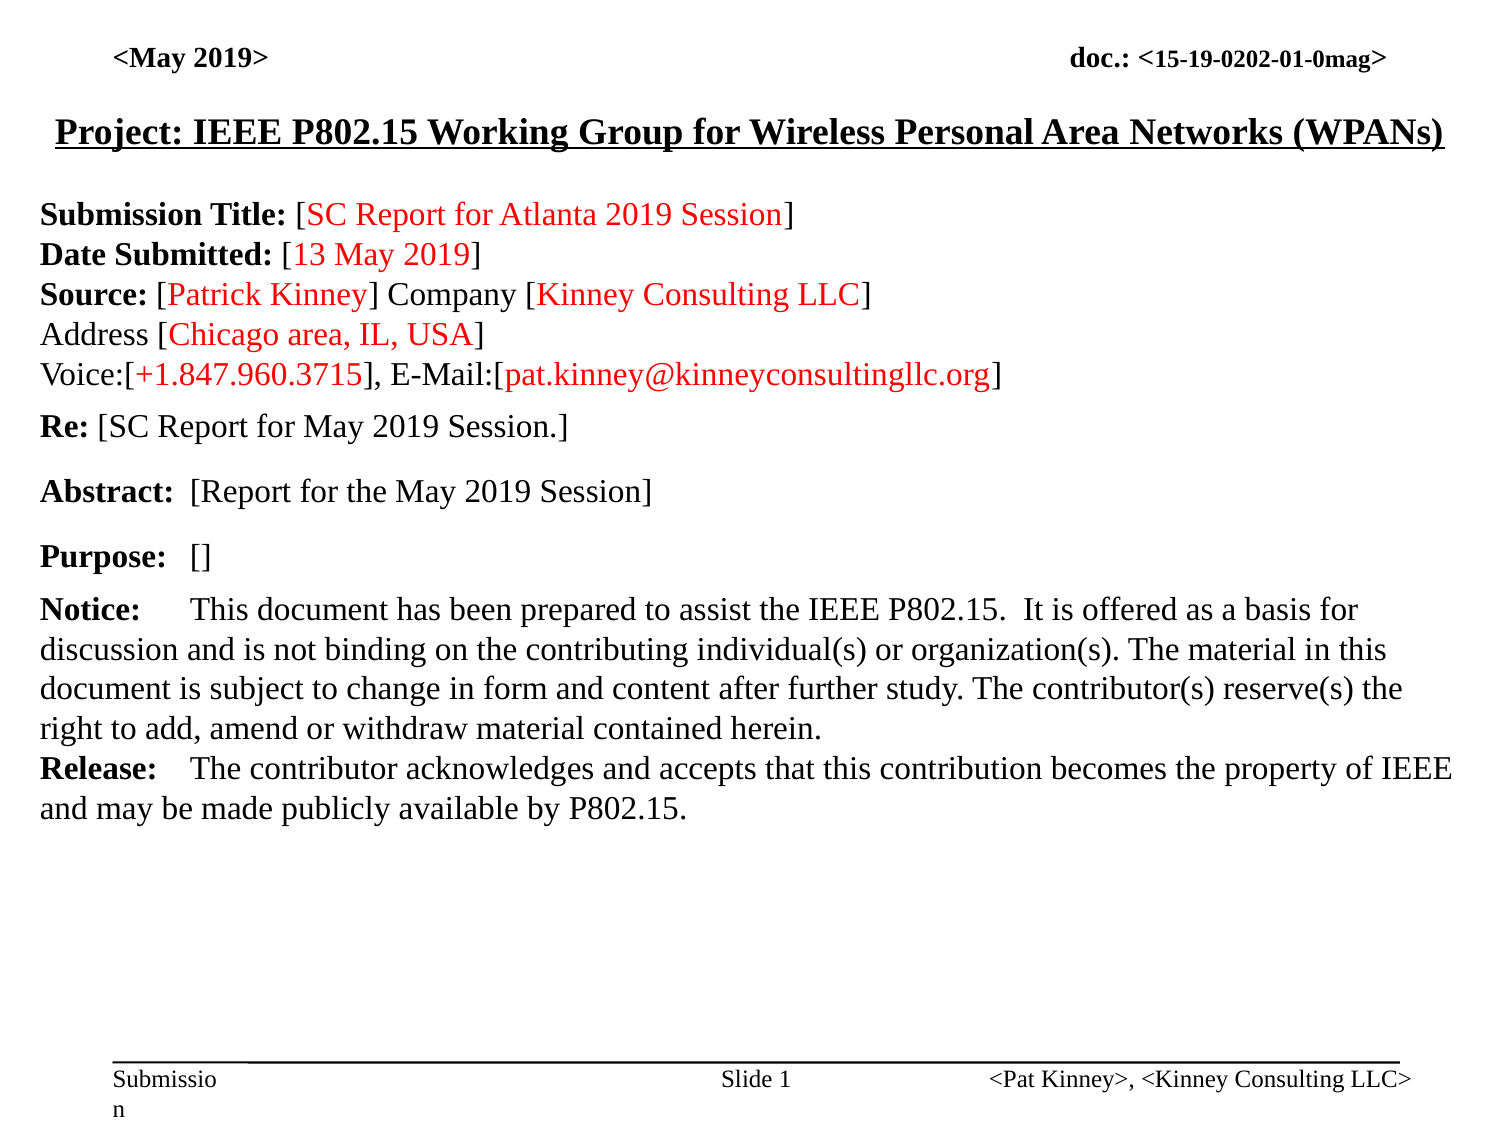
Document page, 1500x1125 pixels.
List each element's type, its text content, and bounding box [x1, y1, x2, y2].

text_box Project: IEEE P802.15 Working Group for Wireless Personal Area Networks (WPANs) Submission Title: [SC Report for Atlanta 2019 Session] Date Submitted: [13 May 2019] Source: [Patrick Kinney] Company [Kinney Consulting LLC] Address [Chicago area, IL, USA] Voice:[+1.847.960.3715], E-Mail:[pat.kinney@kinneyconsultingllc.org] Re: [SC Report for May 2019 Session.] Abstract: [Report for the May 2019 Session] Purpose: [] Notice: This document has been prepared to assist the IEEE P802.15. It is offered as a basis for discussion and is not binding on the contributing individual(s) or organization(s). The material in this document is subject to change in form and content after further study. The contributor(s) reserve(s) the right to add, amend or withdraw material contained herein. Release: The contributor acknowledges and accepts that this contribution becomes the property of IEEE and may be made publicly available by P802.15. [24, 99, 1475, 834]
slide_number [112, 37, 376, 74]
slide_number Slide 1 [712, 1061, 800, 1093]
footer <Pat Kinney>, <Kinney Consulting LLC> [899, 1061, 1413, 1093]
